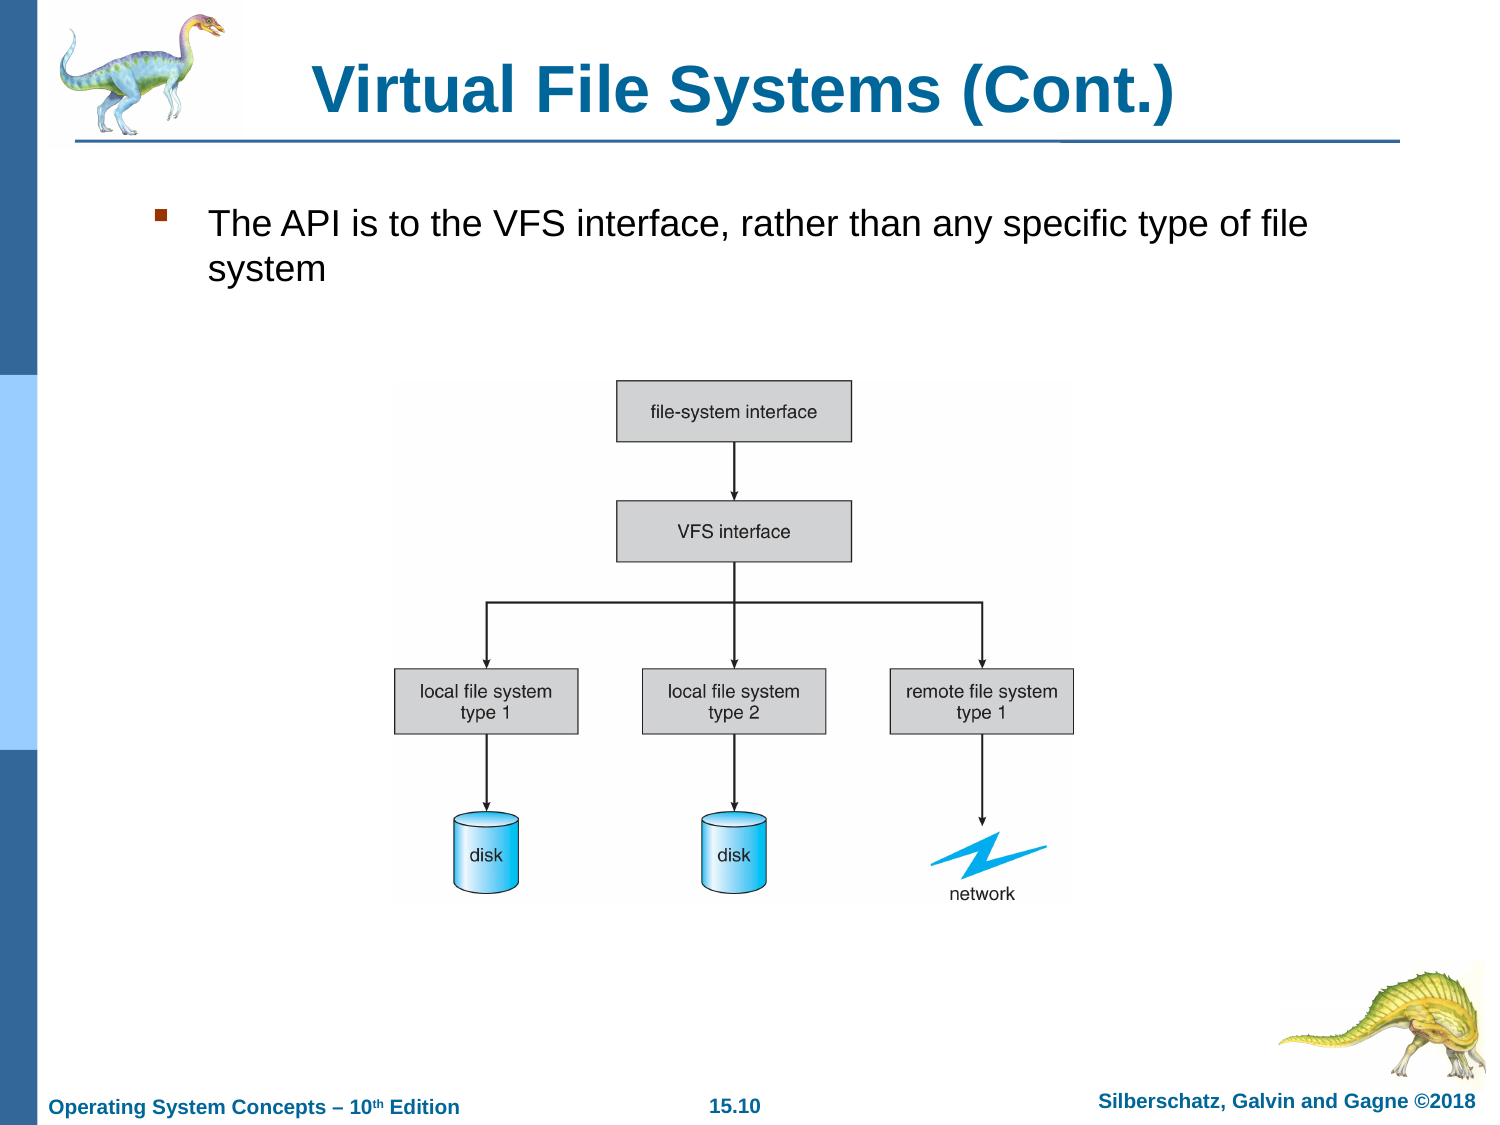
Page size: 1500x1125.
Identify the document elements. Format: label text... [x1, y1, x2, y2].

list The API is to the VFS interface, rather than any specific type of file system [136, 147, 1387, 357]
picture [46, 0, 243, 149]
picture [1275, 959, 1486, 1090]
title Virtual File Systems (Cont.) [191, 39, 1298, 134]
picture [393, 379, 1074, 904]
